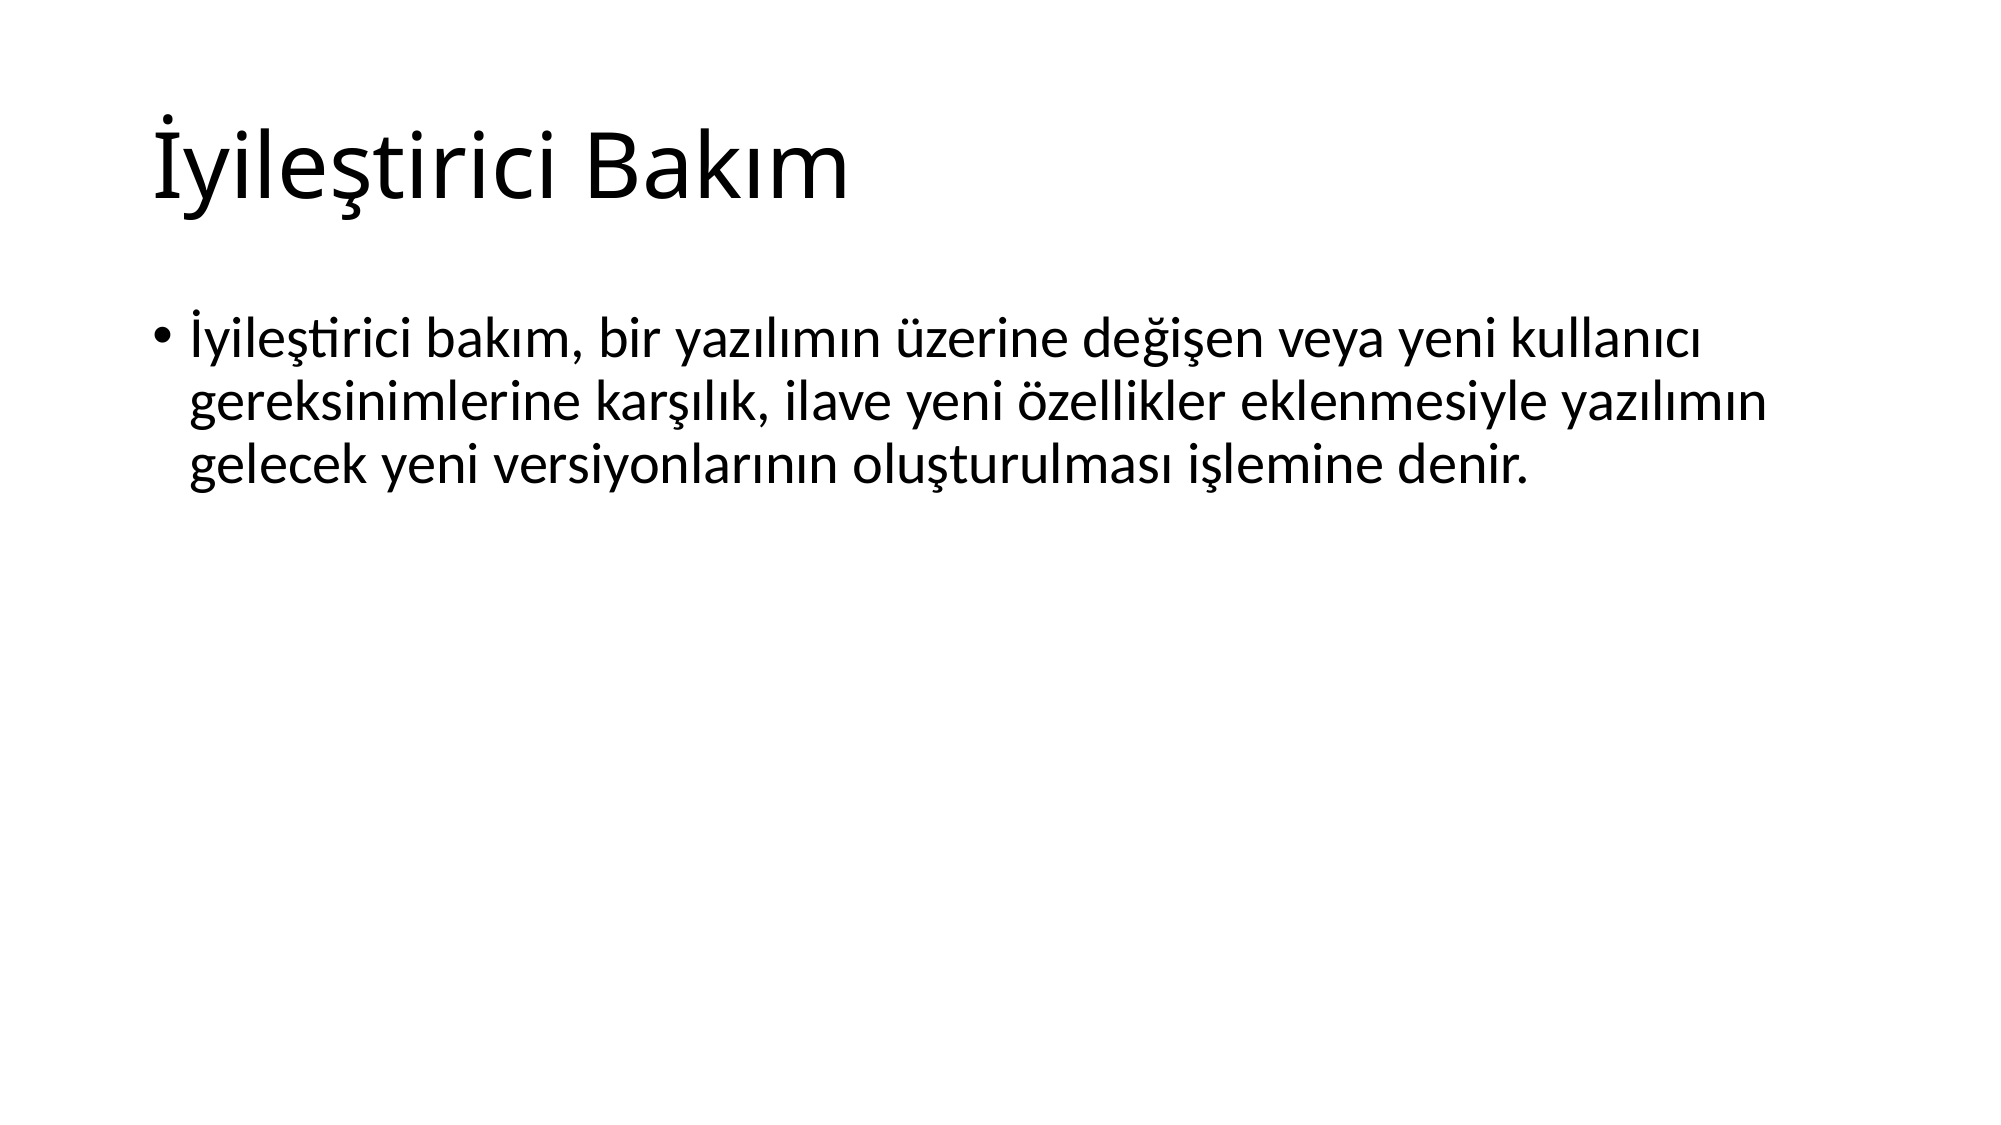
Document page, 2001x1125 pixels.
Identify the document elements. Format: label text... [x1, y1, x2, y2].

title İyileştirici Bakım [137, 59, 1863, 278]
list İyileştirici bakım, bir yazılımın üzerine değişen veya yeni kullanıcı gereksinimlerine karşılık, ilave yeni özellikler eklenmesiyle yazılımın gelecek yeni versiyonlarının oluşturulması işlemine denir. [137, 299, 1863, 1014]
